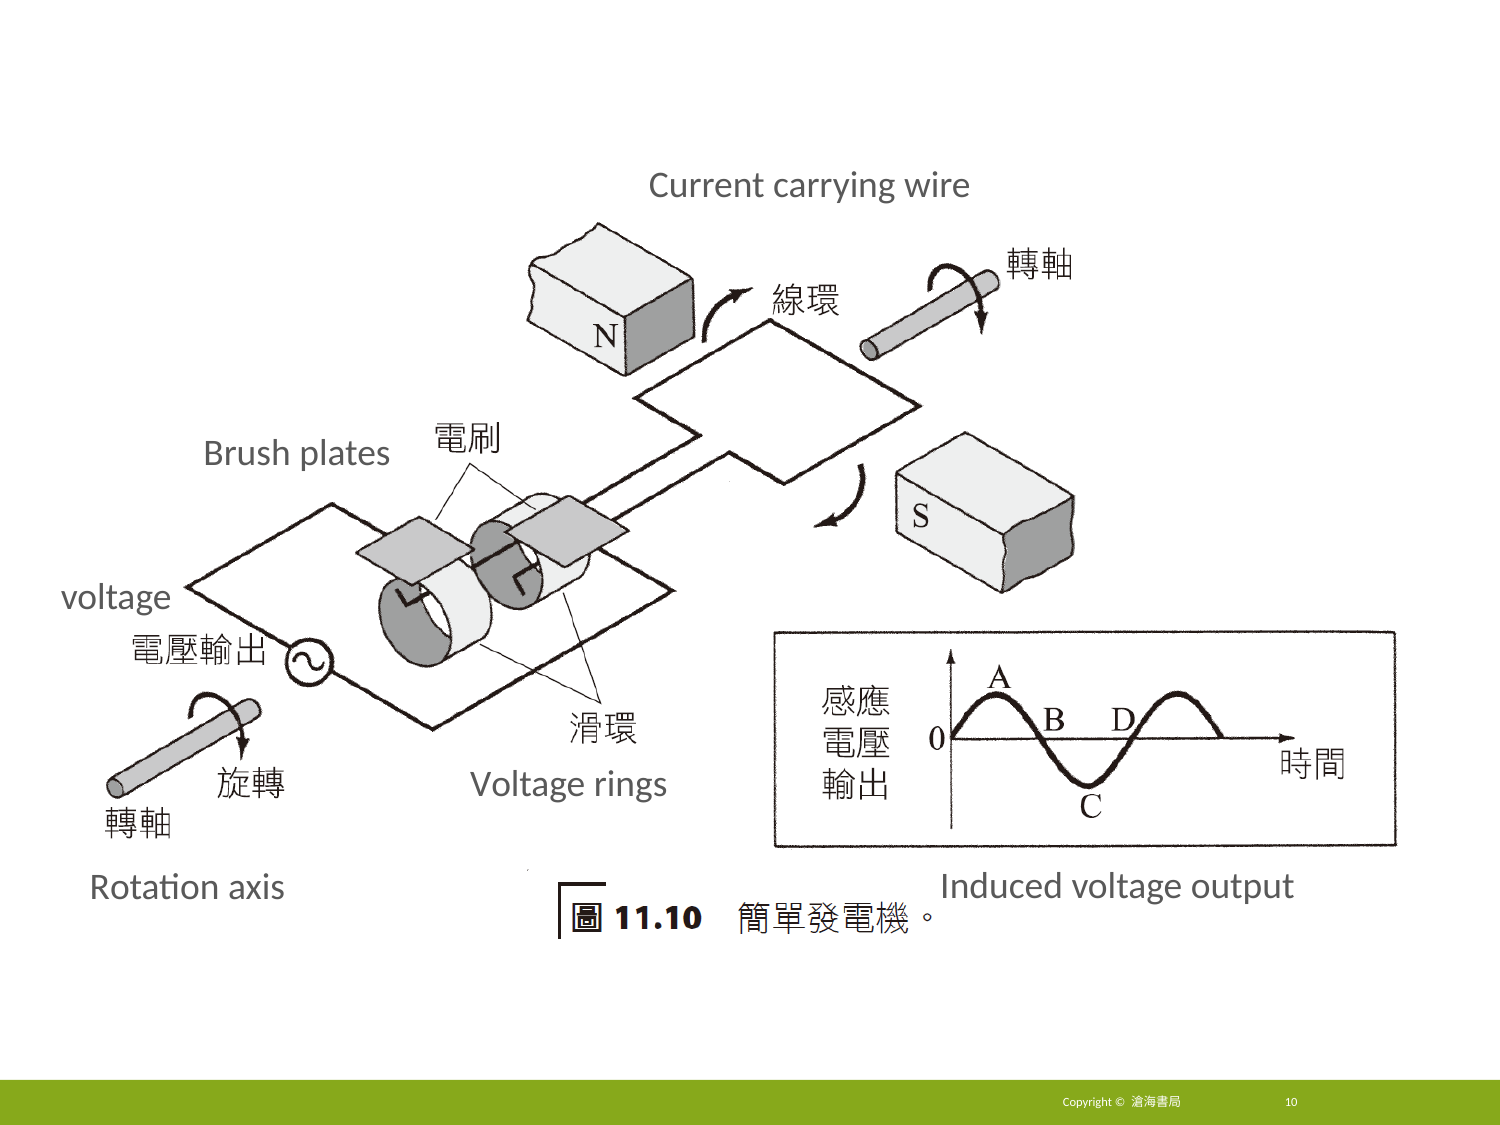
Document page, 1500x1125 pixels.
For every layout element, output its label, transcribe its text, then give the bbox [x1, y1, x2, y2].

text_box voltage [46, 565, 74, 625]
text_box Current carrying wire [634, 152, 986, 208]
slide_number 10 [1217, 1082, 1313, 1121]
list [74, 208, 1425, 952]
slide_number Copyright © 滄海書局 [1007, 1082, 1197, 1121]
